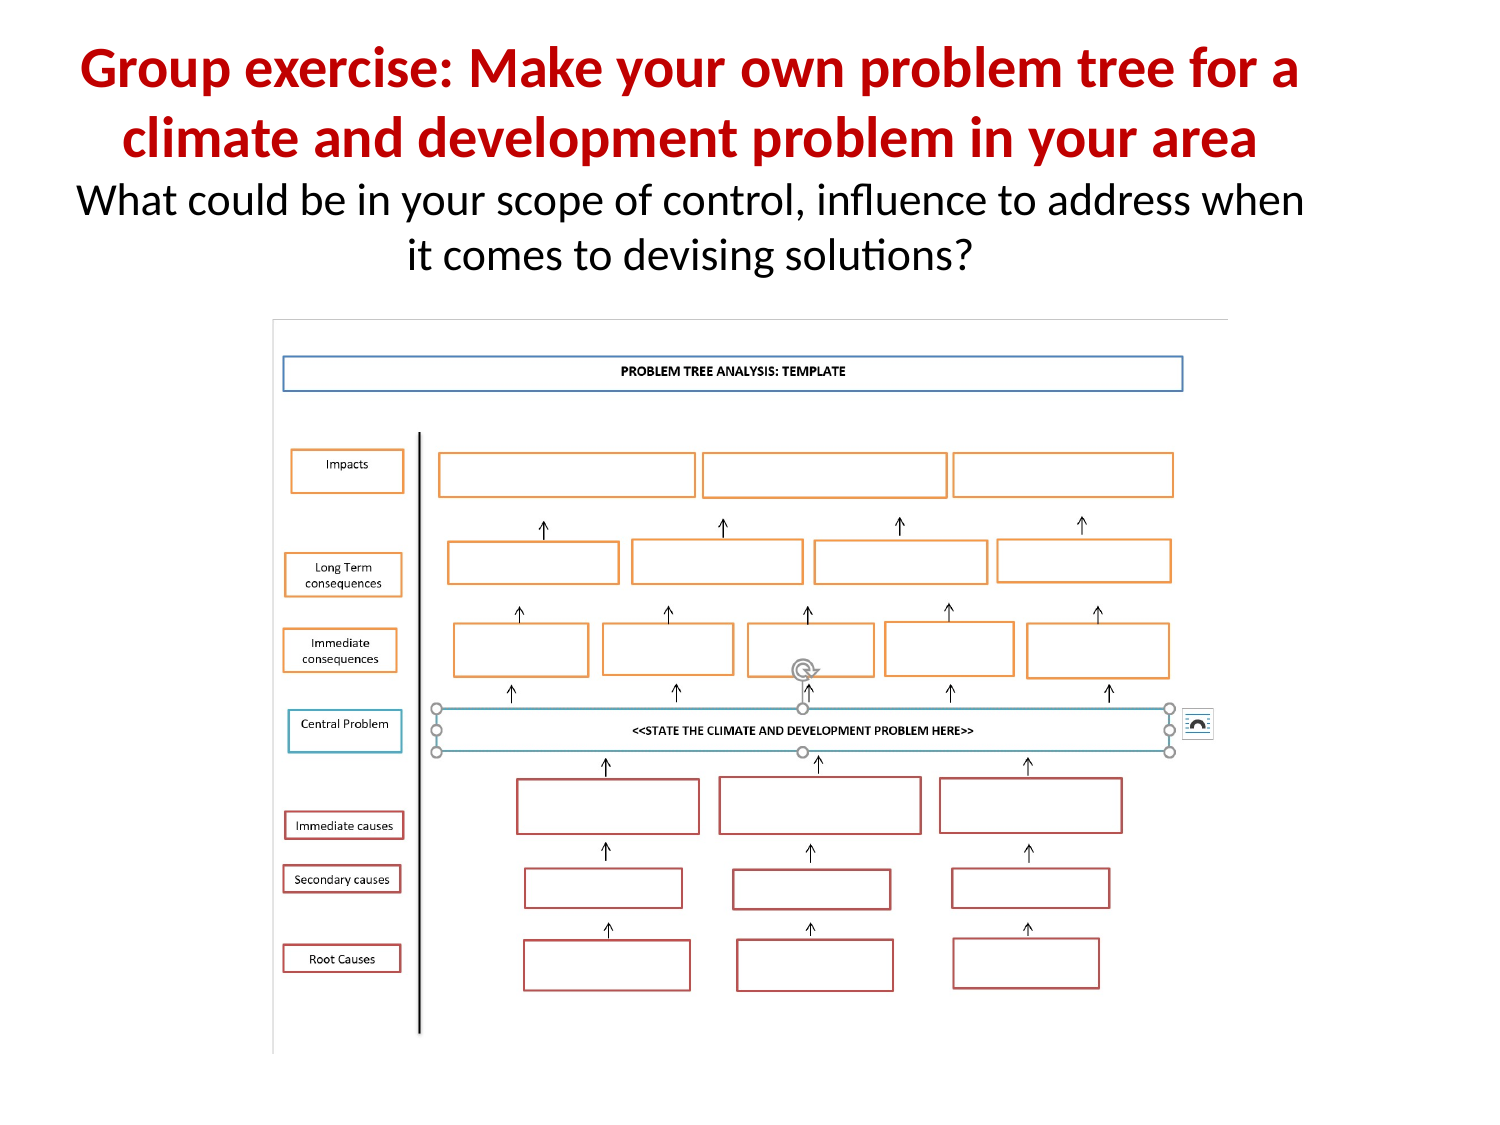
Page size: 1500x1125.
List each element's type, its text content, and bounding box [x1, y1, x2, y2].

title Group exercise: Make your own problem tree for a climate and development problem in your area What could be in your scope of control, influence to address when it comes to devising solutions? [75, 29, 1307, 300]
picture [271, 318, 1229, 1054]
